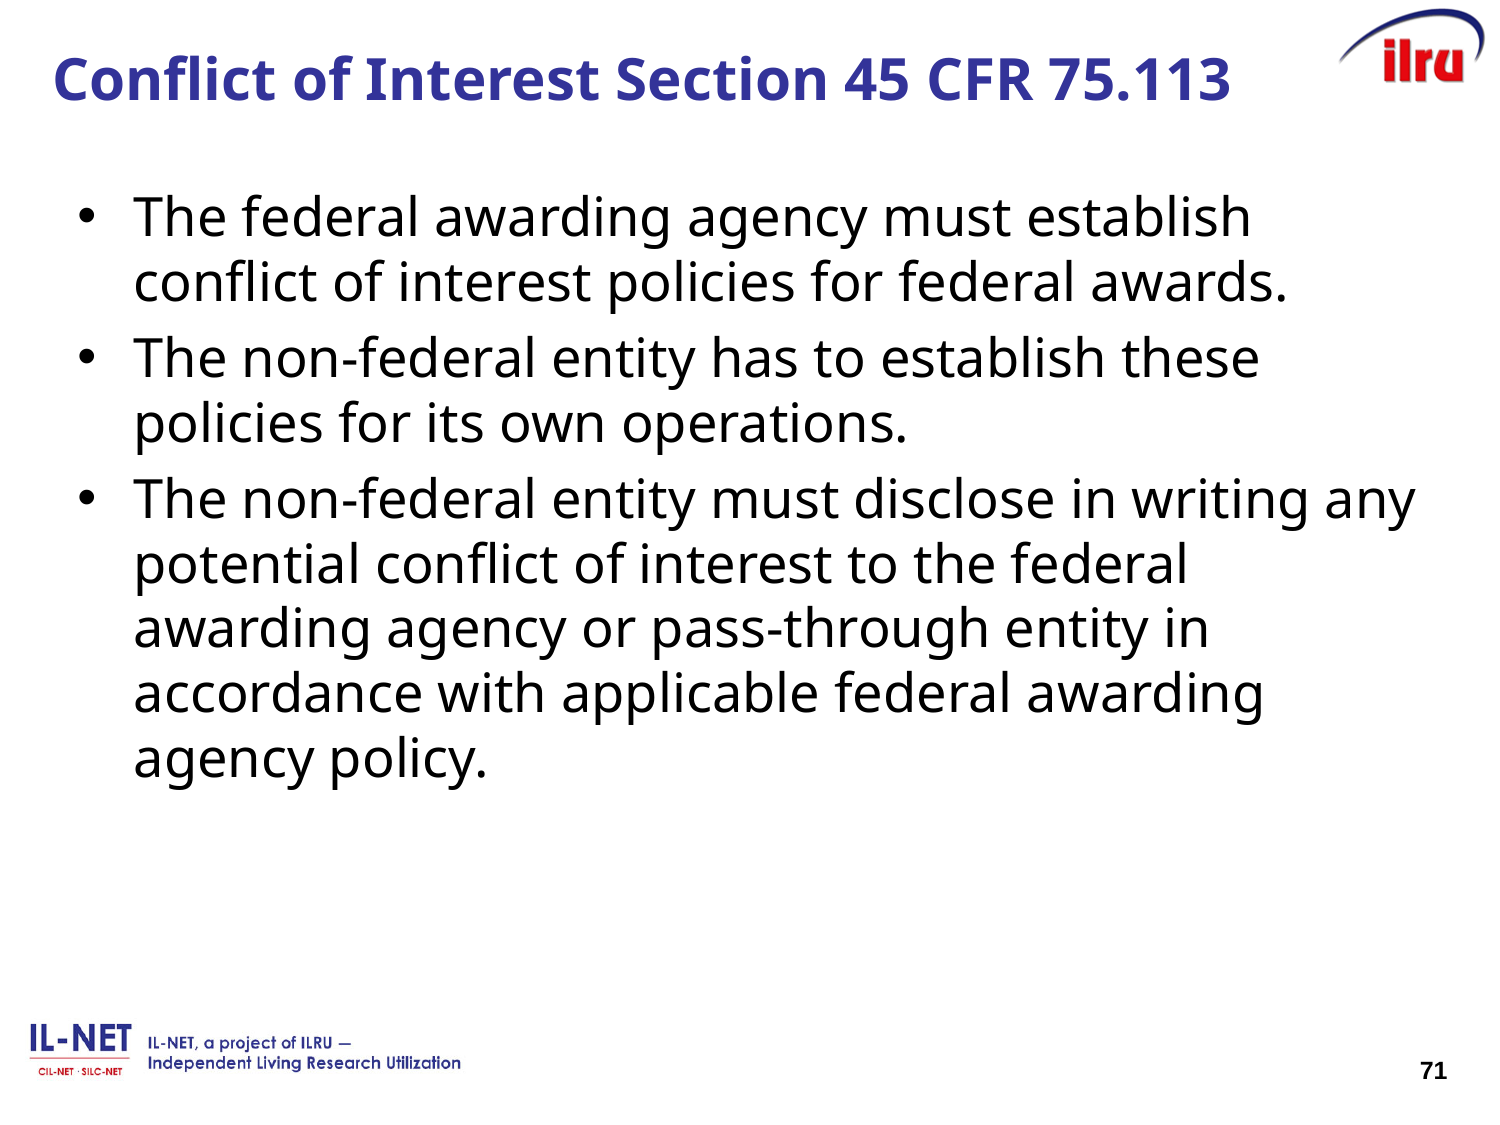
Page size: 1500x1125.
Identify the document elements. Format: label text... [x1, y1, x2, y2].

picture [1337, 6, 1500, 84]
list The federal awarding agency must establish conflict of interest policies for federal awards. The non-federal entity has to establish these policies for its own operations. The non-federal entity must disclose in writing any potential conflict of interest to the federal awarding agency or pass-through entity in accordance with applicable federal awarding agency policy. [62, 174, 1438, 975]
picture [12, 1005, 478, 1092]
title Conflict of Interest Section 45 CFR 75.113 [37, 12, 1363, 143]
